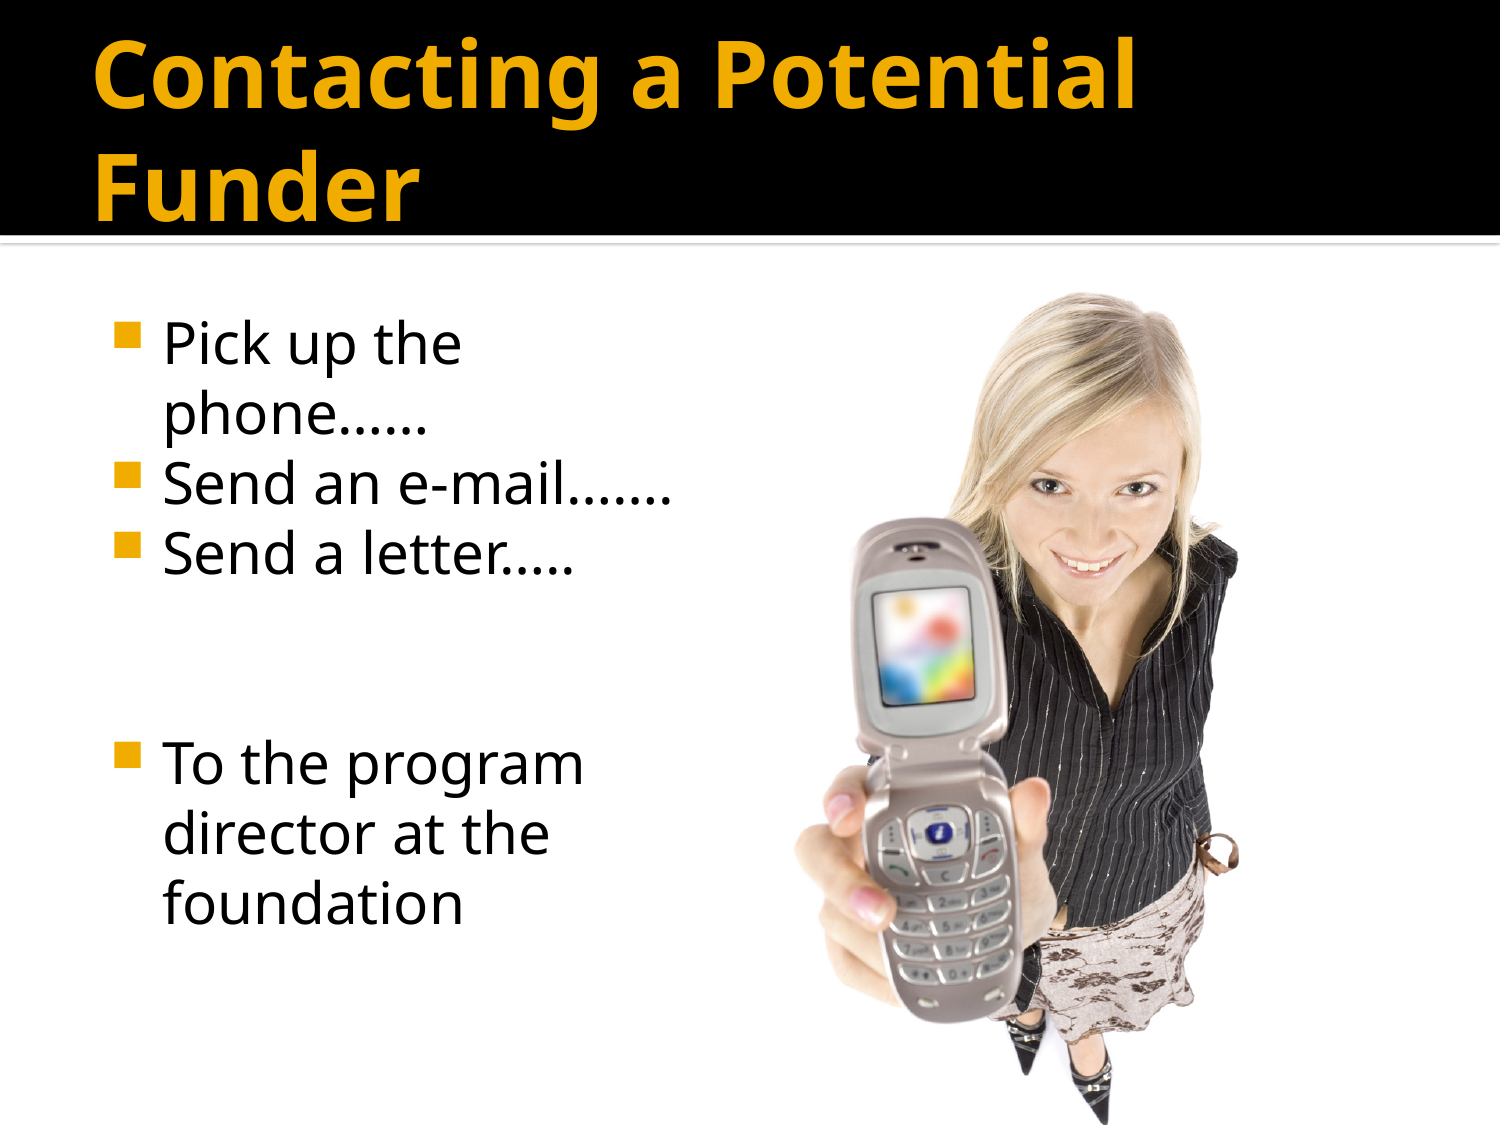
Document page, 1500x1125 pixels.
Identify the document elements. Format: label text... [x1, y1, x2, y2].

picture [749, 274, 1375, 1125]
title Contacting a Potential Funder [75, 24, 1425, 231]
list Pick up the phone…… Send an e-mail……. Send a letter….. To the program director at the foundation [75, 291, 738, 1050]
